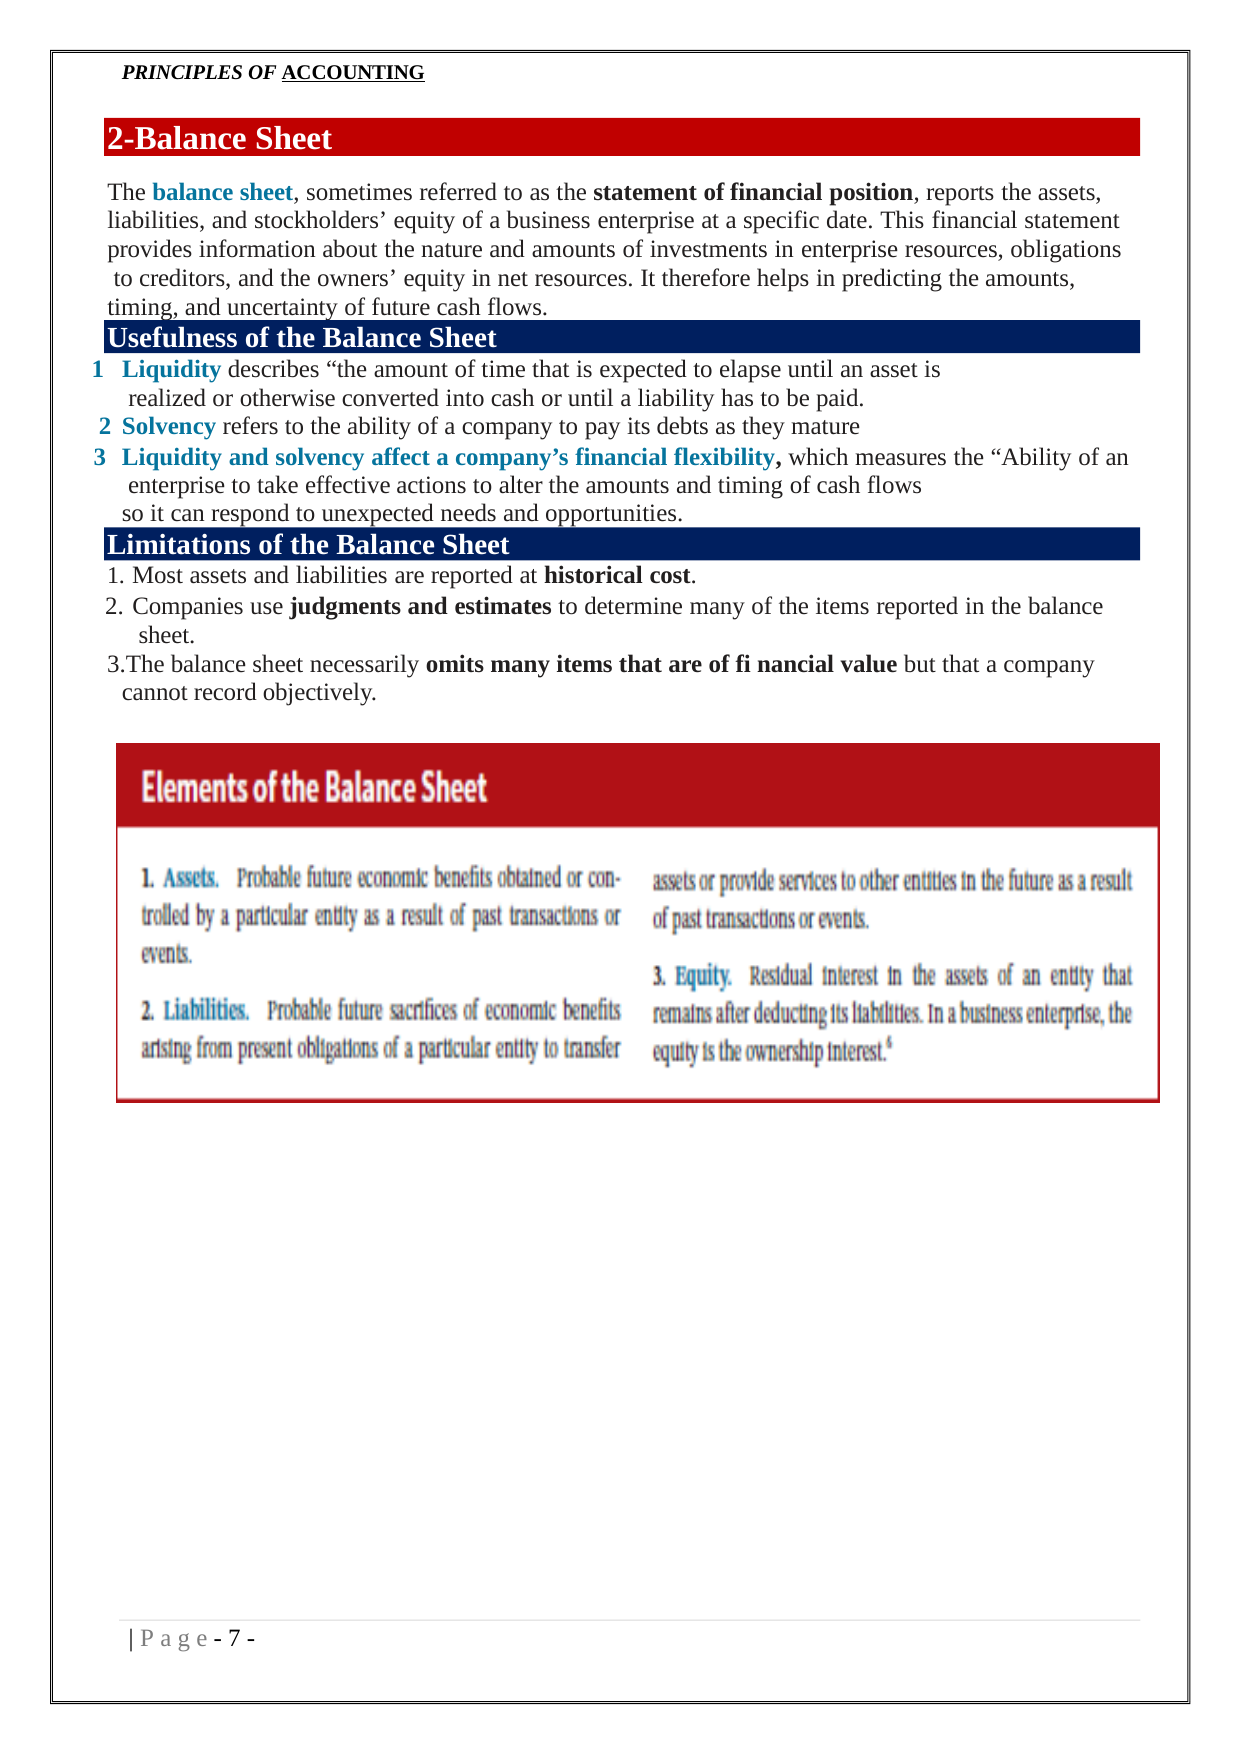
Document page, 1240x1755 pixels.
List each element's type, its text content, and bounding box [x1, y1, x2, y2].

text_box [50, 49, 1191, 1705]
text_box The balance sheet, sometimes referred to as the statement of financial position, reports the assets, liabilities, and stockholders’ equity of a business enterprise at a specific date. This financial statement provides information about the nature and amounts of investments in enterprise resources, obligations to creditors, and the owners’ equity in net resources. It therefore helps in predicting the amounts, timing, and uncertainty of future cash flows. [105, 172, 1129, 320]
text_box Most assets and liabilities are reported at historical cost. Companies use judgments and estimates to determine many of the items reported in the balance sheet. The balance sheet necessarily omits many items that are of fi nancial value but that a company cannot record objectively. [105, 557, 1109, 706]
slide_number | P a g e - 10 - [126, 1621, 276, 1755]
picture [116, 743, 1160, 1104]
text_box Liquidity describes “the amount of time that is expected to elapse until an asset is realized or otherwise converted into cash or until a liability has to be paid. Solvency refers to the ability of a company to pay its debts as they mature Liquidity and solvency affect a company’s financial flexibility, which measures the “Ability of an enterprise to take effective actions to alter the amounts and timing of cash flows so it can respond to unexpected needs and opportunities. [91, 350, 1136, 527]
text_box Usefulness of the Balance Sheet [104, 320, 1141, 354]
text_box Limitations of the Balance Sheet [104, 527, 1141, 561]
text_box 2-Balance Sheet [104, 117, 1141, 156]
text_box PRINCIPLES OF ACCOUNTING [119, 56, 431, 84]
